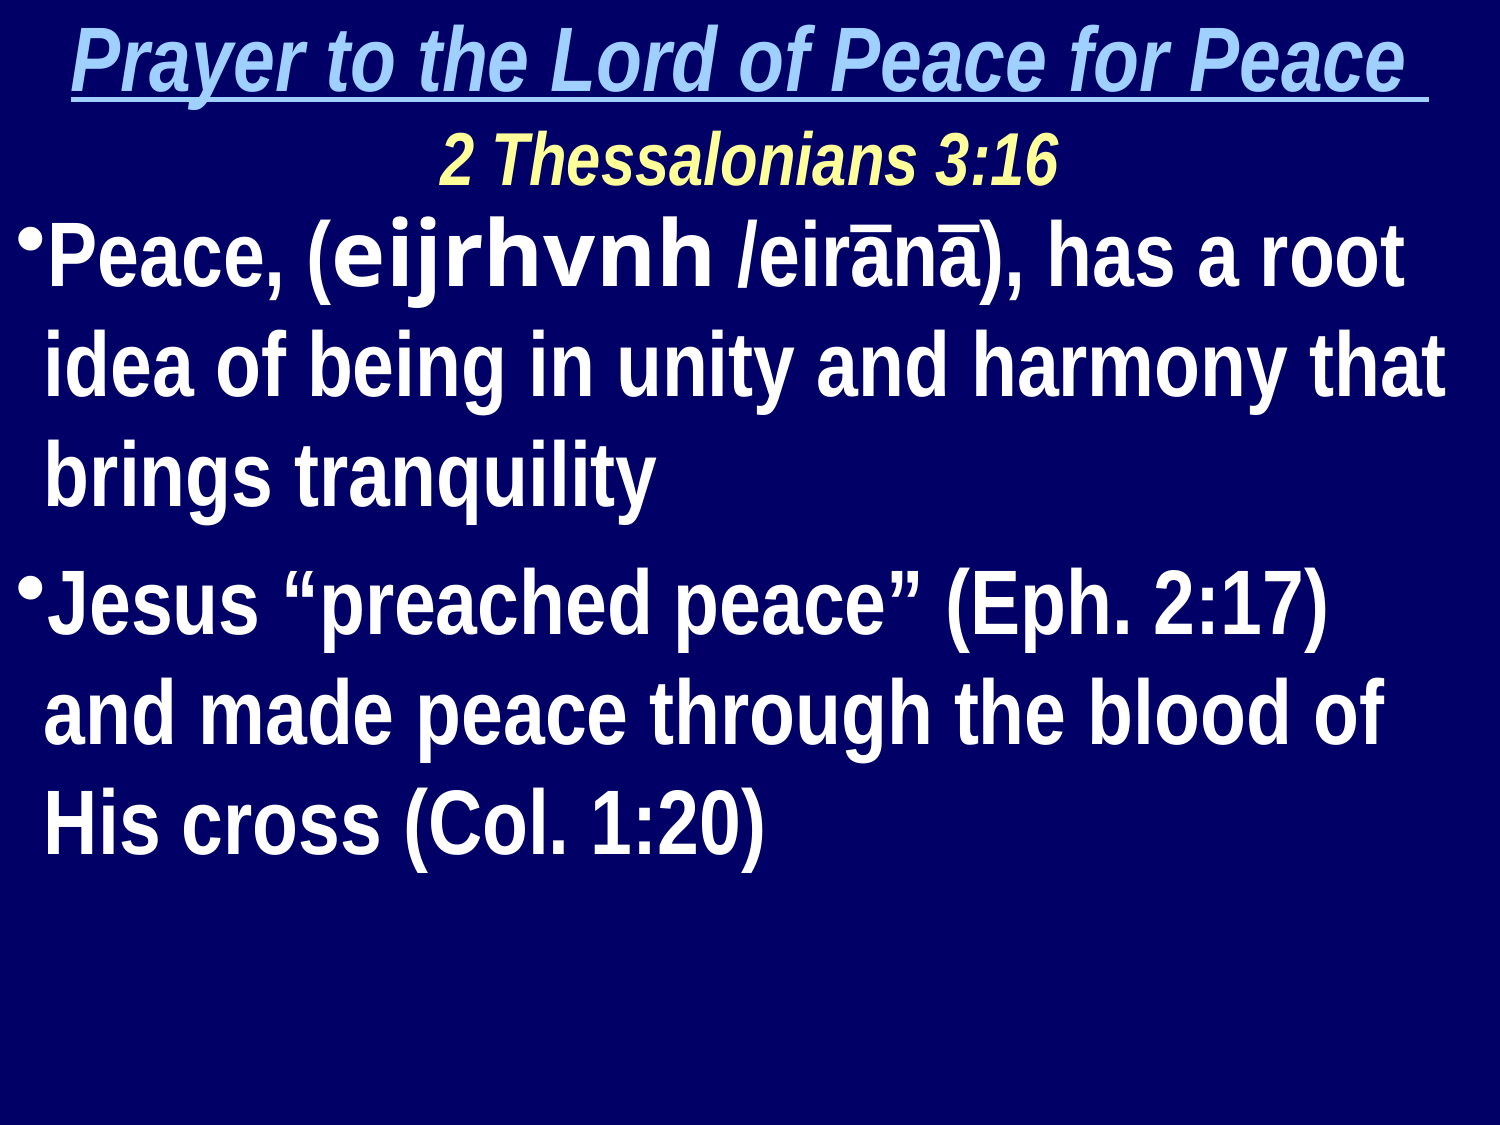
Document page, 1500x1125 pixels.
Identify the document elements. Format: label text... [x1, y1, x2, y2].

title Prayer to the Lord of Peace for Peace 2 Thessalonians 3:16 [0, 0, 1500, 187]
list Peace, (eijrhvnh /eirānā), has a root idea of being in unity and harmony that brings tranquility Jesus “preached peace” (Eph. 2:17) and made peace through the blood of His cross (Col. 1:20) [0, 187, 1500, 1125]
